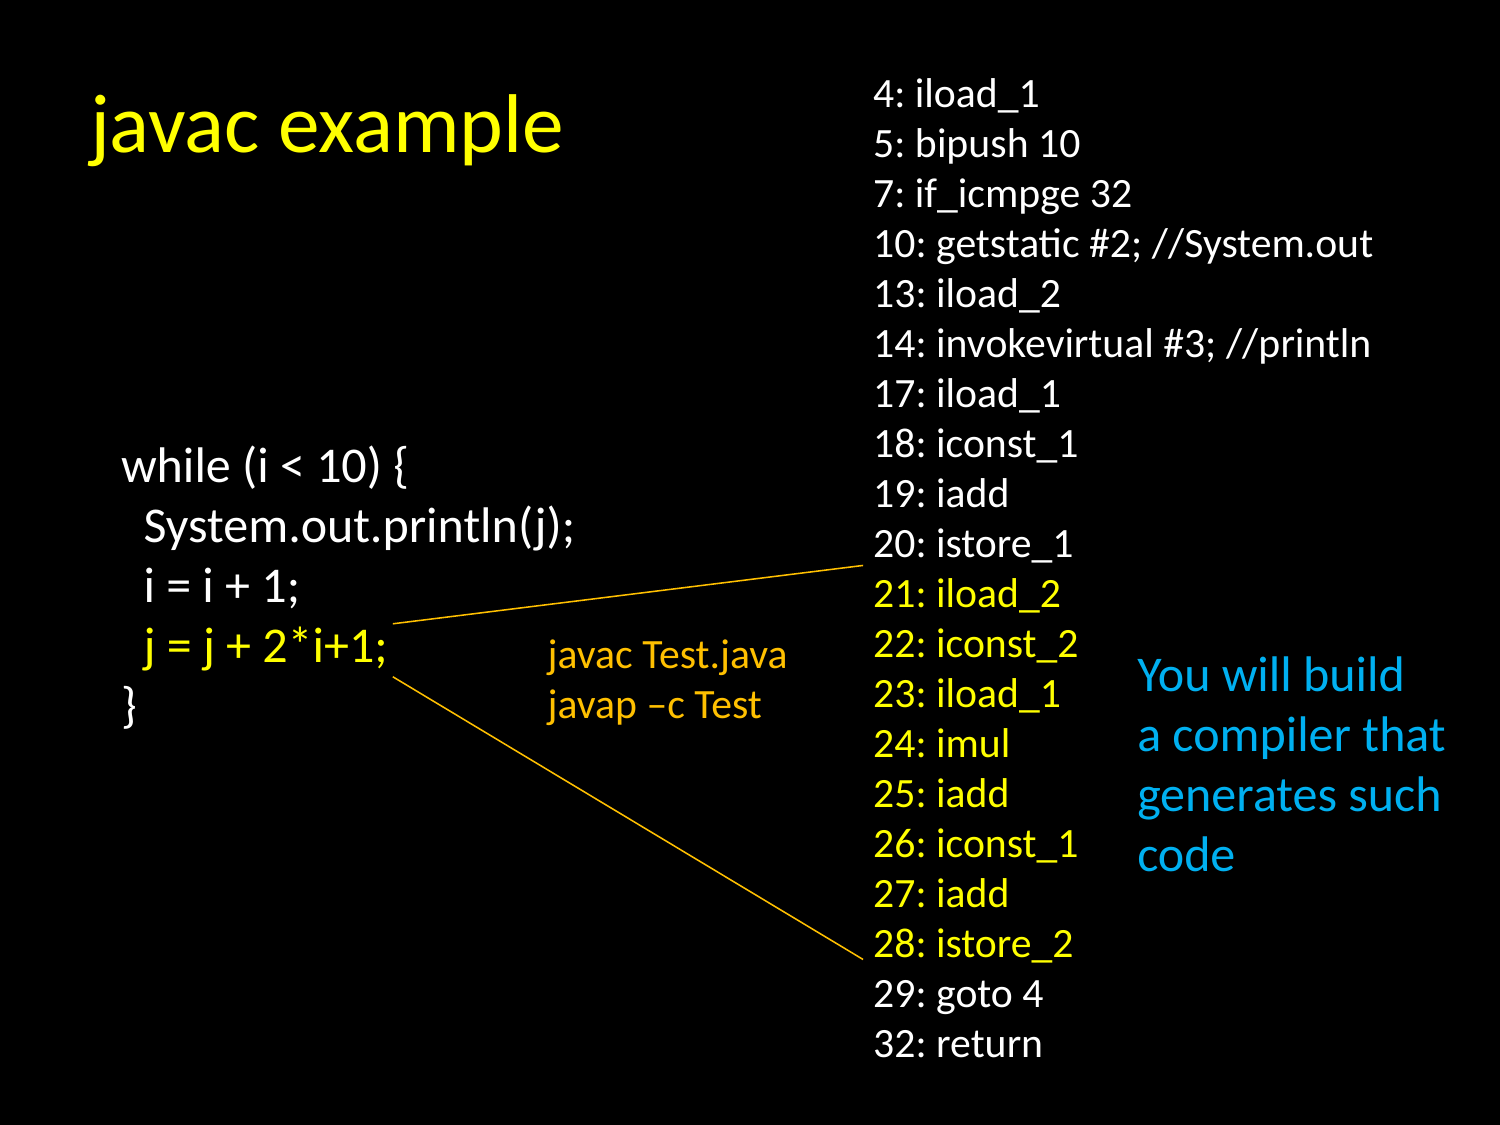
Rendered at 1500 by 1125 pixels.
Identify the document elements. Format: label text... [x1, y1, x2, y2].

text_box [392, 565, 864, 625]
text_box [392, 676, 864, 960]
title javac example [74, 25, 1426, 214]
text_box javac Test.java javap –c Test [532, 633, 803, 675]
text_box while (i < 10) { System.out.println(j); i = i + 1; j = j + 2*i+1; } [61, 424, 604, 740]
text_box 4: iload_1 5: bipush 10 7: if_icmpge 32 10: getstatic #2; //System.out 13: iload_2 14: invokevirtual #3; //println 17: iload_1 18: iconst_1 19: iadd 20: istore_1 21: iload_2 22: iconst_2 23: iload_1 24: imul 25: iadd 26: iconst_1 27: iadd 28: istore_2 29: goto 4 32: return [839, 57, 1442, 1074]
text_box You will build a compiler that generates such code [1122, 633, 1500, 889]
